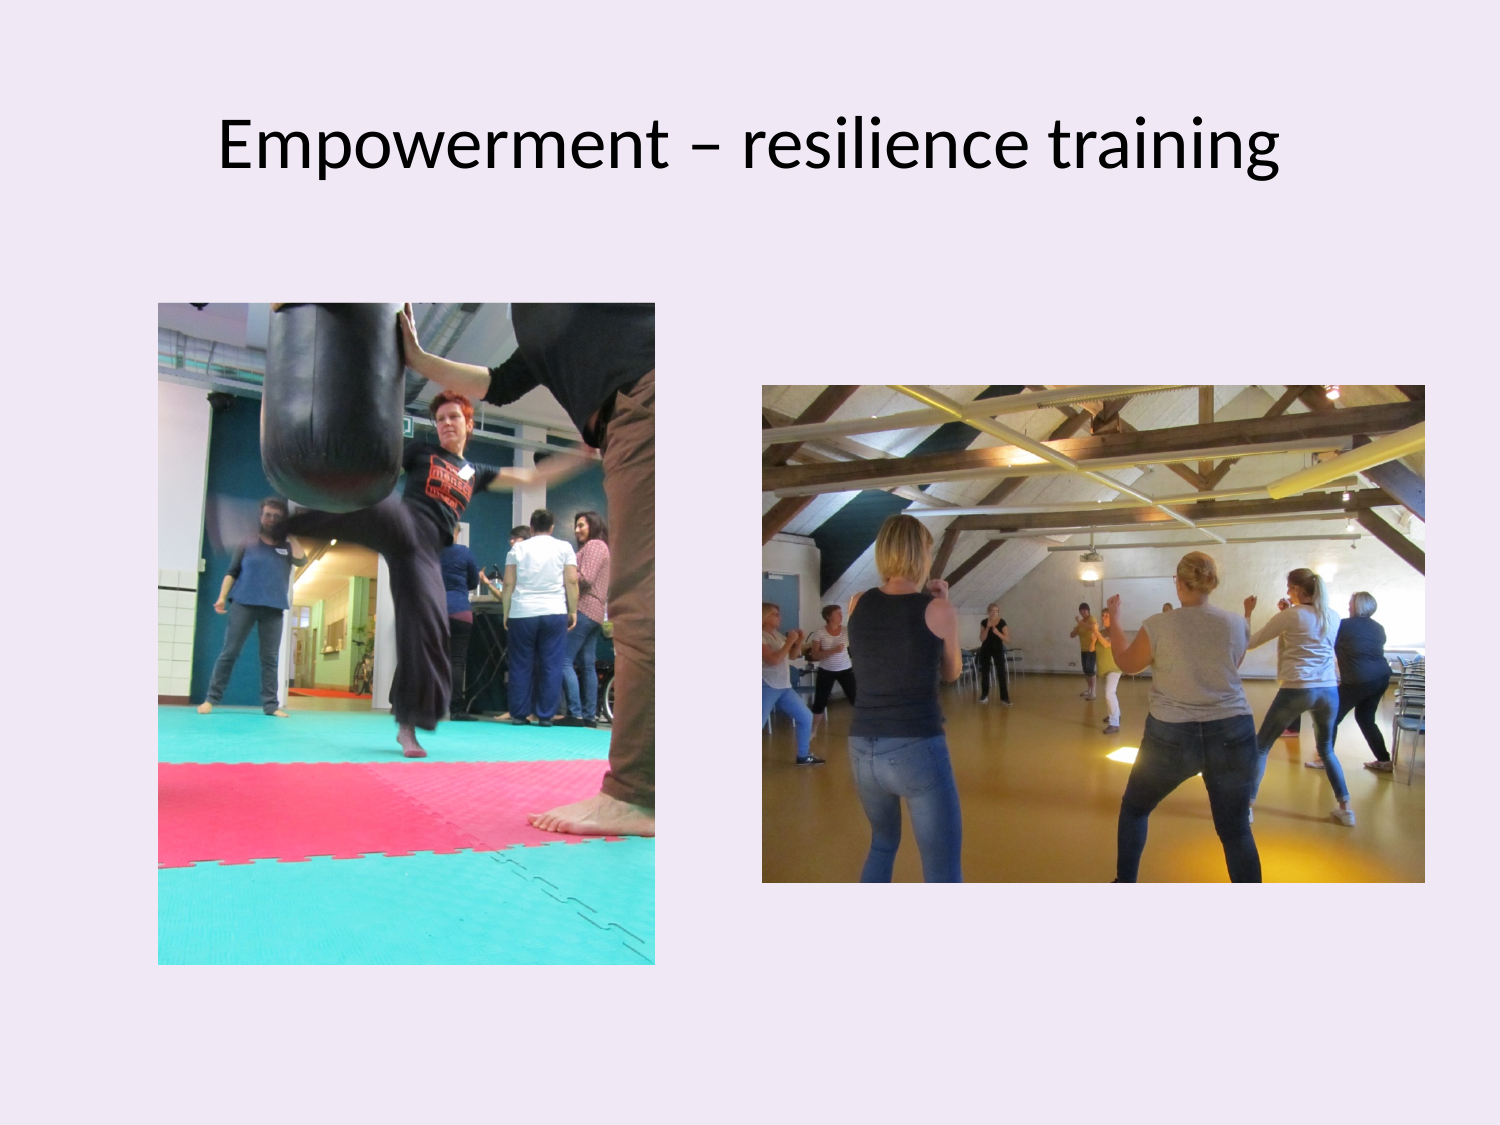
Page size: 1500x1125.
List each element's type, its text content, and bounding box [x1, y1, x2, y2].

title Empowerment – resilience training [75, 45, 1425, 233]
picture [158, 303, 655, 384]
picture [158, 883, 655, 964]
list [74, 384, 738, 883]
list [762, 384, 1426, 883]
